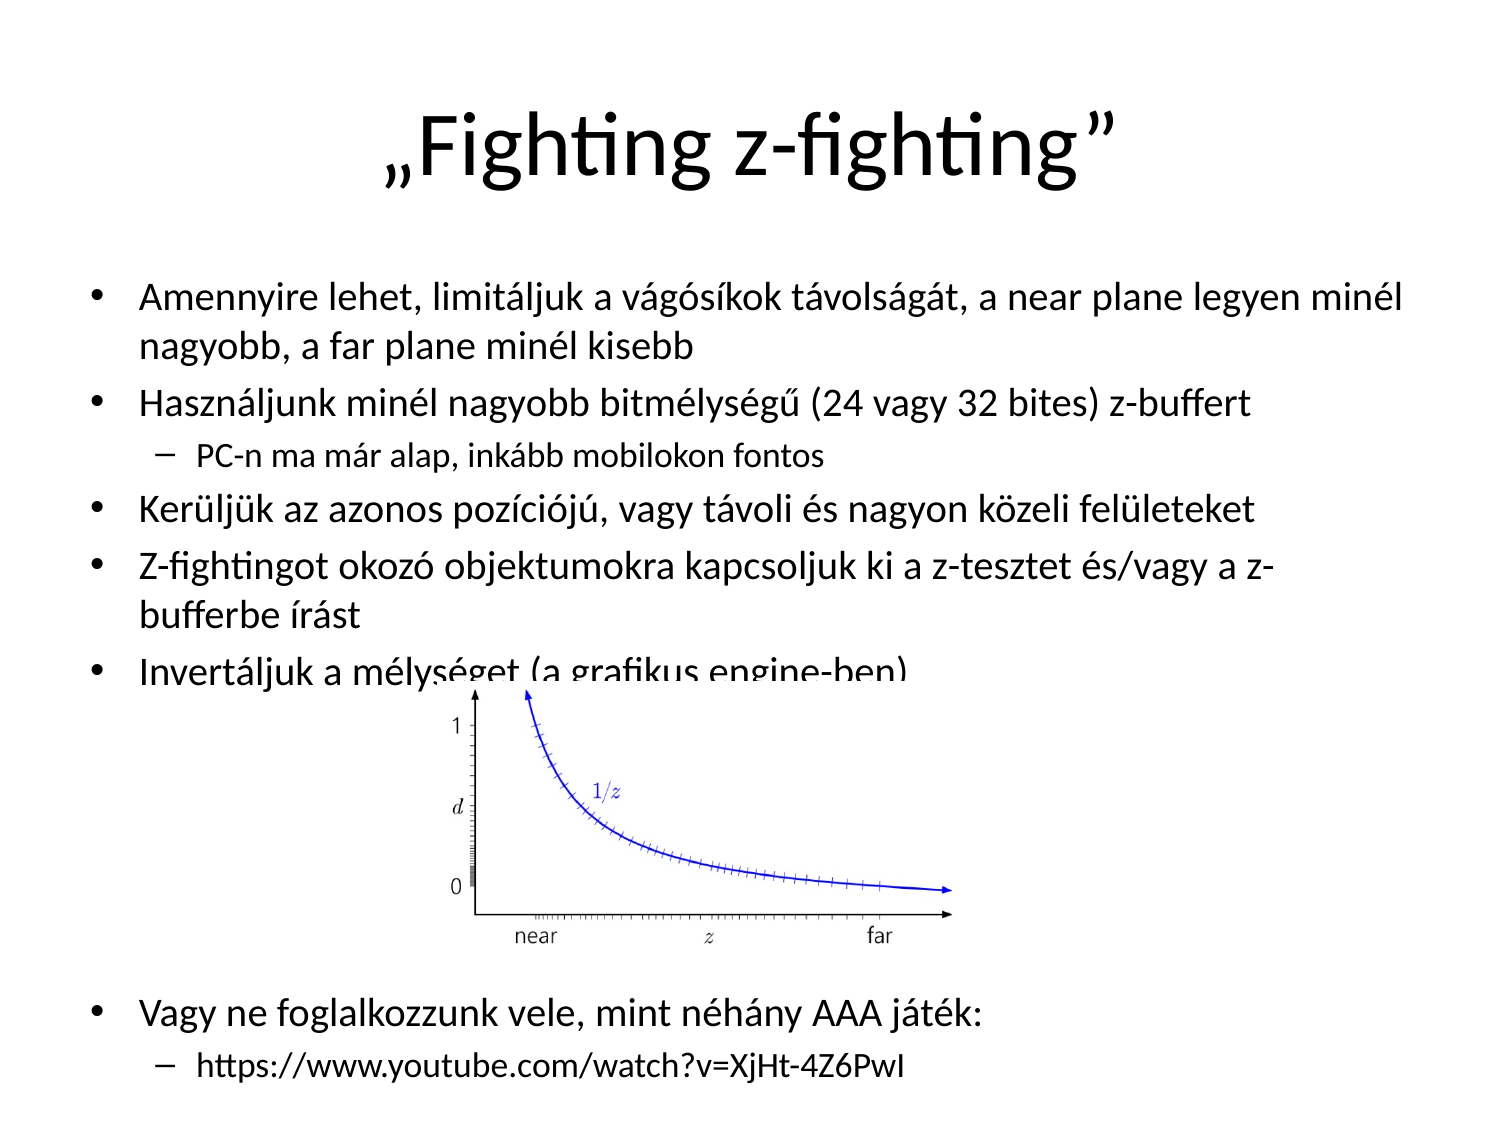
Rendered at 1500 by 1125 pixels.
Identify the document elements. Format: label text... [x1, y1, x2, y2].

title „Fighting z-fighting” [75, 45, 1425, 233]
list Amennyire lehet, limitáljuk a vágósíkok távolságát, a near plane legyen minél nagyobb, a far plane minél kisebb Használjunk minél nagyobb bitmélységű (24 vagy 32 bites) z-buffert PC-n ma már alap, inkább mobilokon fontos Kerüljük az azonos pozíciójú, vagy távoli és nagyon közeli felületeket Z-fightingot okozó objektumokra kapcsoljuk ki a z-tesztet és/vagy a z-bufferbe írást Invertáljuk a mélységet (a grafikus engine-ben) Vagy ne foglalkozzunk vele, mint néhány AAA játék: https://www.youtube.com/watch?v=XjHt-4Z6PwI [75, 262, 1425, 1100]
picture [437, 680, 960, 952]
